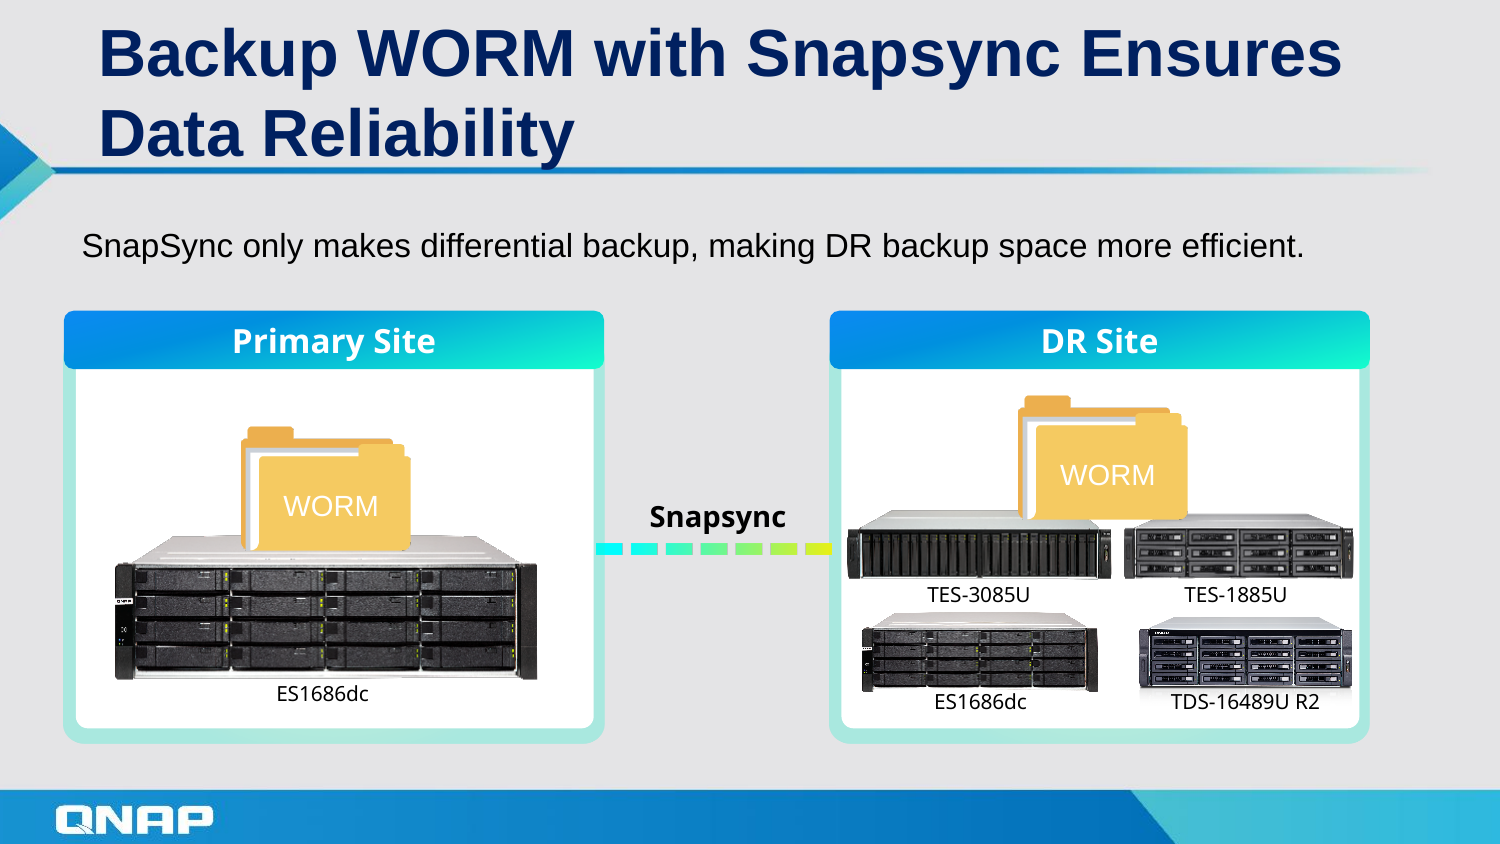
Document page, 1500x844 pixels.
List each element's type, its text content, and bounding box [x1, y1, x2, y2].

picture [0, 0, 1500, 844]
title Backup WORM with Snapsync Ensures Data Reliability [83, 20, 1447, 159]
text_box SnapSync only makes differential backup, making DR backup space more efficient. [66, 216, 1392, 272]
text_box DR Site [829, 310, 1370, 338]
text_box Primary Site [63, 310, 605, 338]
text_box Snapsync [615, 490, 821, 541]
